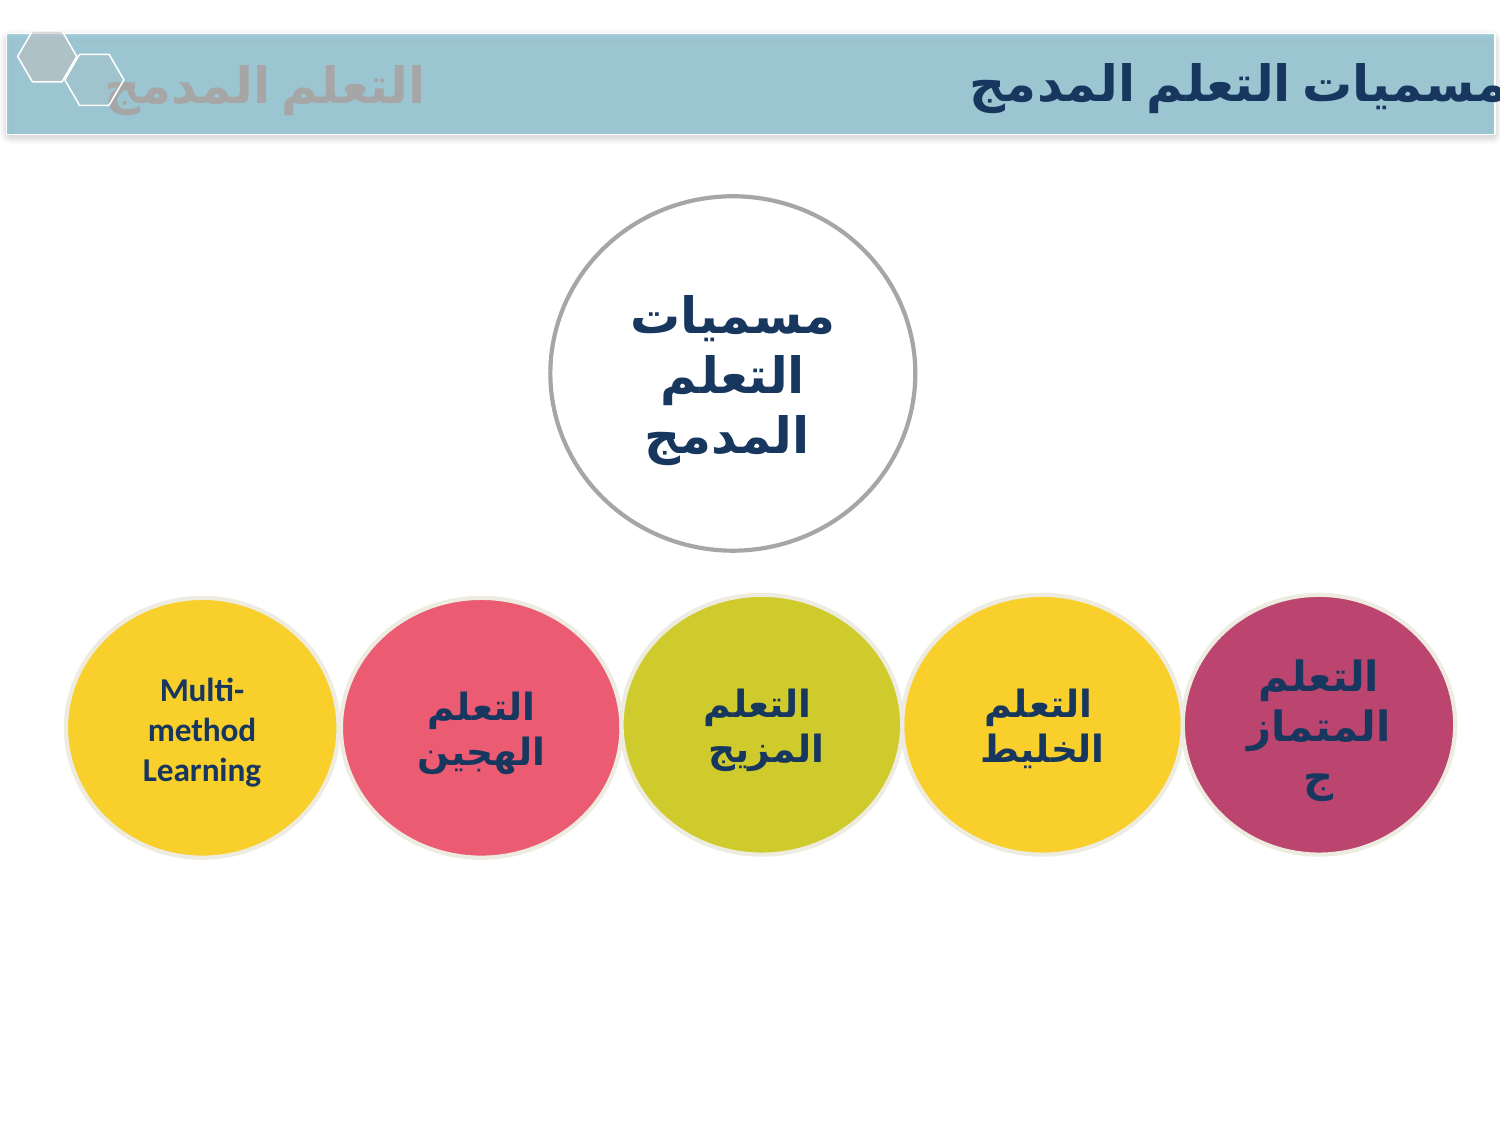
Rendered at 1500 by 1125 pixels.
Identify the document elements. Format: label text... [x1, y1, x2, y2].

text_box مسميات التعلم المدمج [548, 194, 918, 553]
text_box [6, 33, 1496, 135]
text_box التعلم الخليط [902, 592, 1183, 857]
text_box التعلم المزيج [619, 592, 905, 857]
text_box Multi-method Learning [63, 595, 341, 860]
text_box التعلم المتمازج [1180, 592, 1458, 857]
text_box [17, 30, 125, 106]
text_box التعلم المدمج [89, 46, 452, 122]
text_box التعلم الهجين [340, 595, 622, 860]
text_box مسميات التعلم المدمج [955, 44, 1500, 119]
